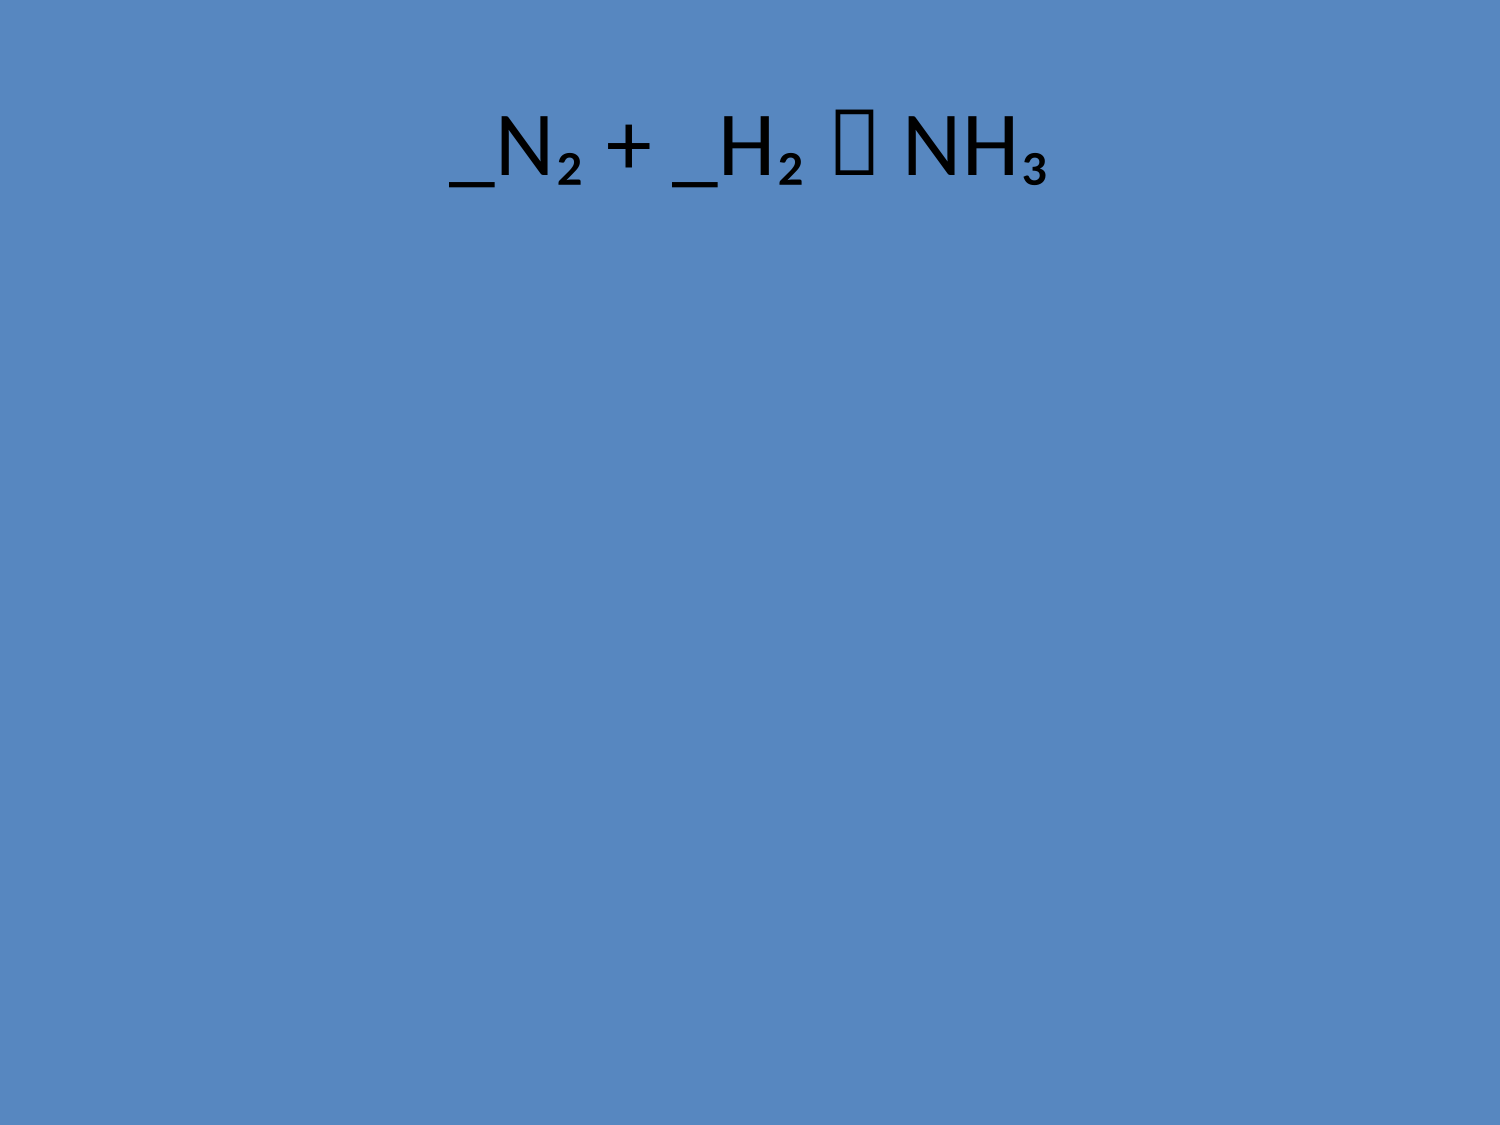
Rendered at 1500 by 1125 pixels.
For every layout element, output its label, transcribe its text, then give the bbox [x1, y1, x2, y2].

title _N₂ + _H₂  NH₃ [75, 45, 1425, 233]
